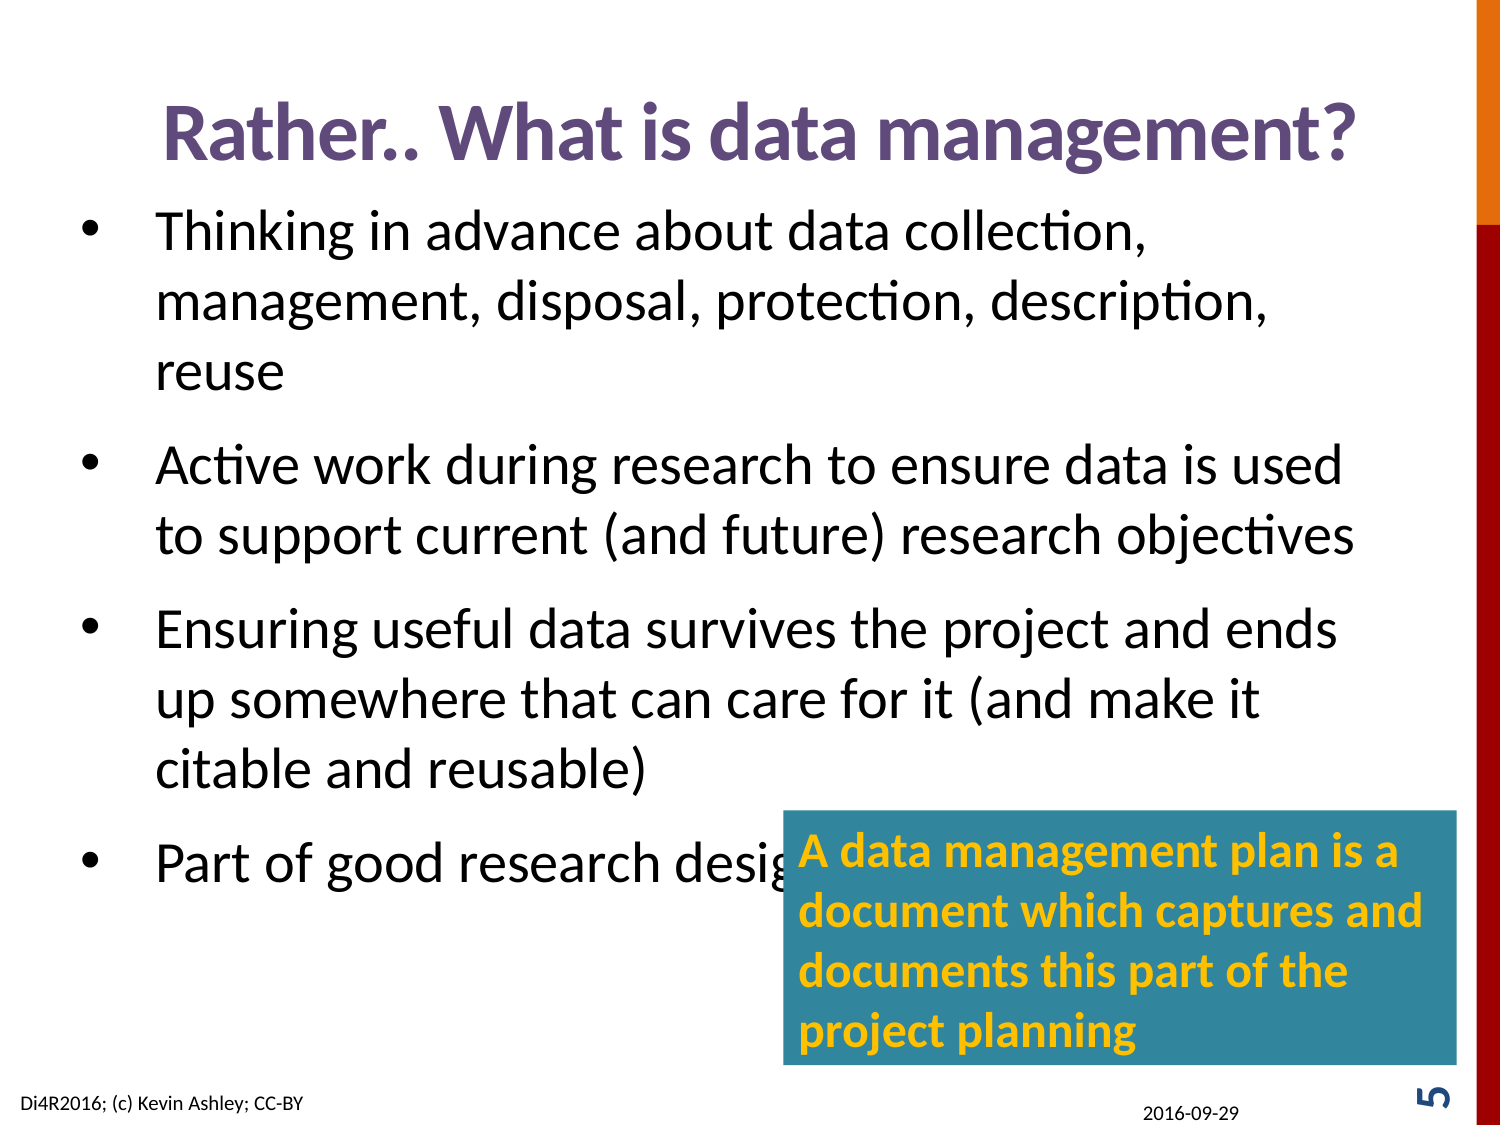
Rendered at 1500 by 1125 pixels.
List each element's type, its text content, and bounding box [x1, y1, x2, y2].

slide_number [1128, 1077, 1399, 1125]
footer Di4R2016; (c) Kevin Ashley; CC-BY [5, 1082, 491, 1125]
text_box A data management plan is a document which captures and documents this part of the project planning [783, 810, 1457, 1066]
slide_number 5 [1399, 909, 1460, 1125]
list Thinking in advance about data collection, management, disposal, protection, description, reuse Active work during research to ensure data is used to support current (and future) research objectives Ensuring useful data survives the project and ends up somewhere that can care for it (and make it citable and reusable) Part of good research design [64, 184, 1390, 1005]
title Rather.. What is data management? [75, 72, 1447, 185]
